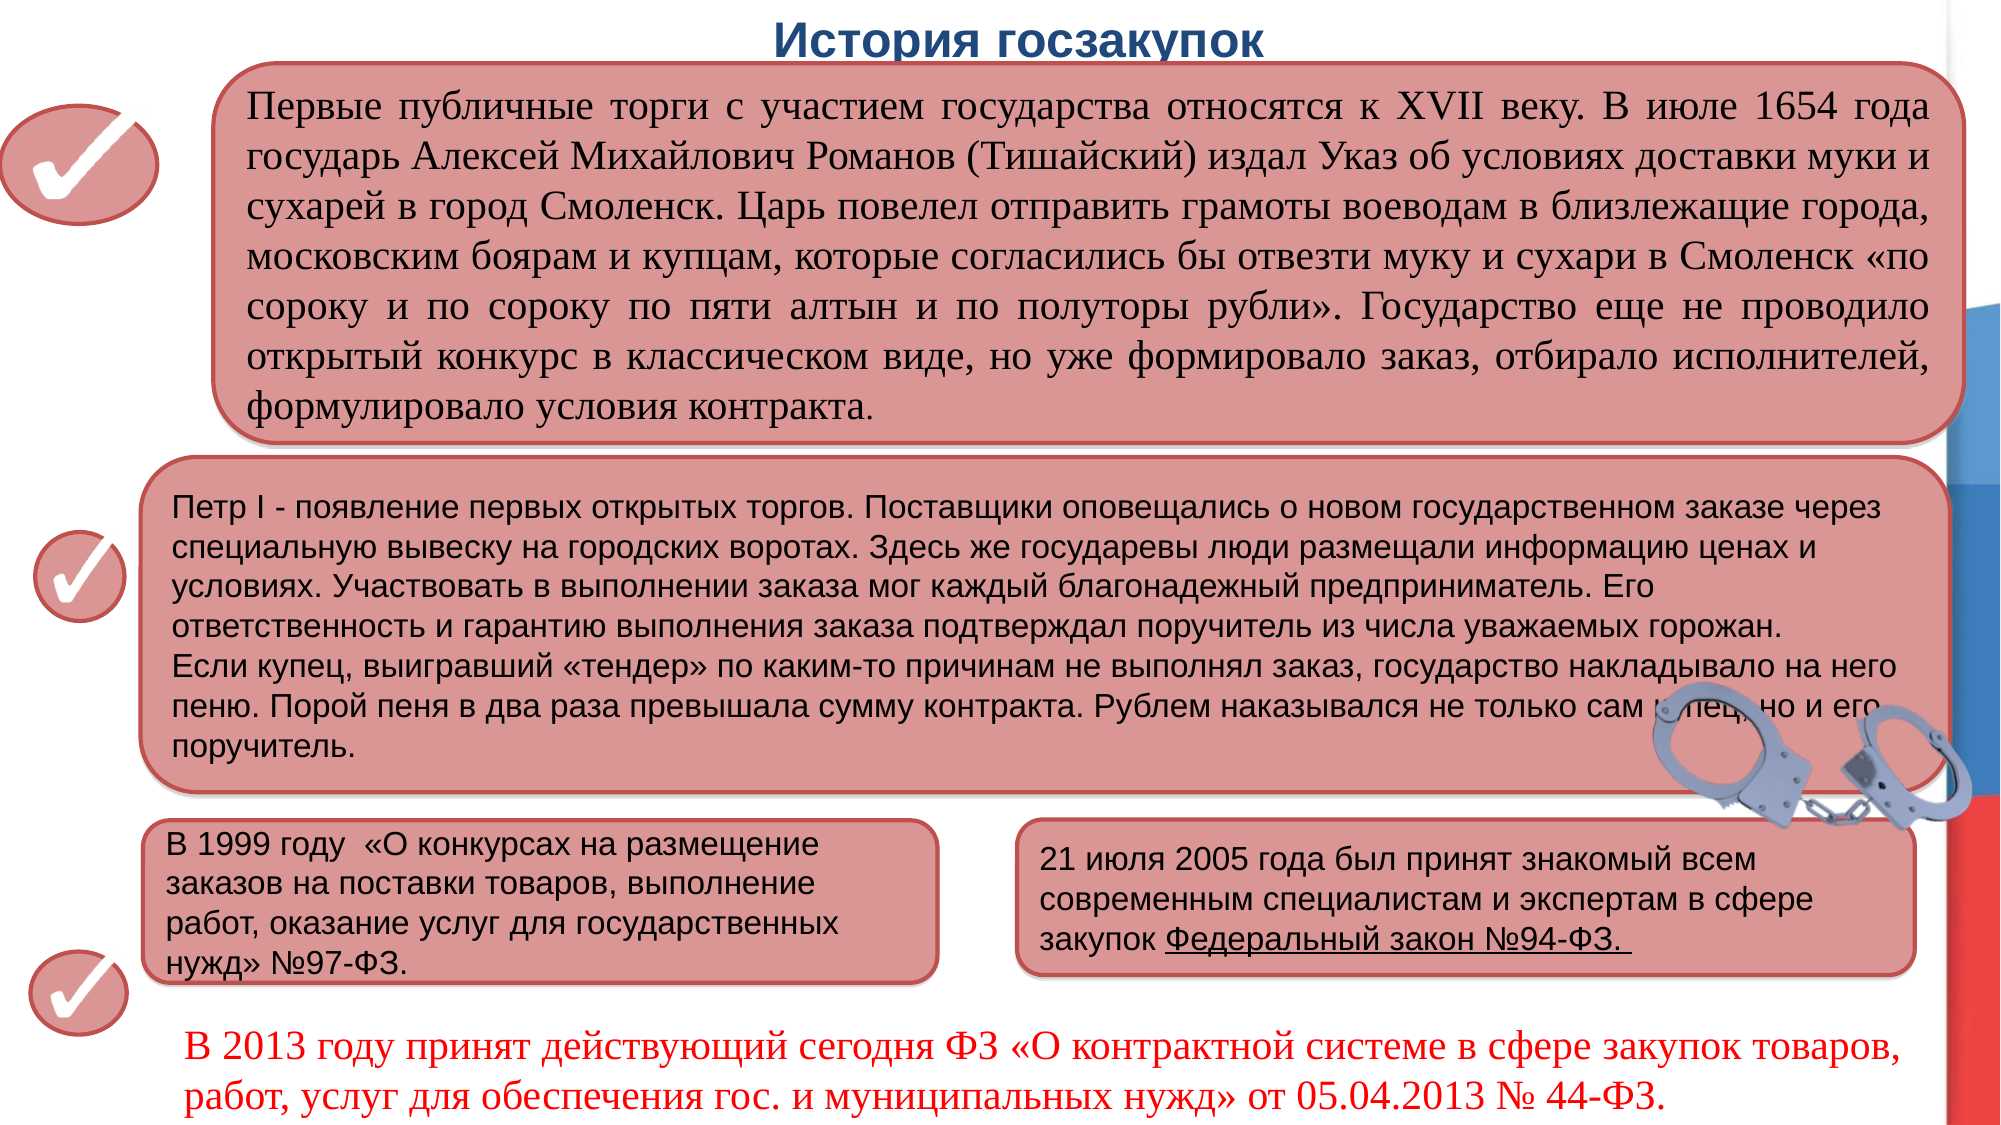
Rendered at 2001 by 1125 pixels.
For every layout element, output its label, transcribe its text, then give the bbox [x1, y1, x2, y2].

text_box 21 июля 2005 года был принят знакомый всем современным специалистам и экспертам в сфере закупок Федеральный закон №94-ФЗ. [1017, 819, 1915, 976]
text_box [0, 105, 158, 225]
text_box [34, 531, 125, 622]
text_box Первые публичные торги с участием государства относятся к XVII веку. В июле 1654 года государь Алексей Михайлович Романов (Тишайский) издал Указ об условиях доставки муки и сухарей в город Смоленск. Царь повелел отправить грамоты воеводам в близлежащие города, московским боярам и купцам, которые согласились бы отвезти муку и сухари в Смоленск «по сороку и по сороку по пяти алтын и по полуторы рубли». Государство еще не проводило открытый конкурс в классическом виде, но уже формировало заказ, отбирало исполнителей, формулировало условия контракта. [213, 63, 1965, 443]
picture [0, 0, 2001, 1125]
text_box В 1999 году «О конкурсах на размещение заказов на поставки товаров, выполнение работ, оказание услуг для государственных нужд» №97-ФЗ. [142, 820, 938, 983]
text_box В 2013 году принят действующий сегодня ФЗ «О контрактной системе в сфере закупок товаров, работ, услуг для обеспечения гос. и муниципальных нужд» от 05.04.2013 № 44-ФЗ. [168, 1010, 1918, 1125]
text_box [30, 951, 127, 1035]
text_box Петр I - появление первых открытых торгов. Поставщики оповещались о новом государственном заказе через специальную вывеску на городских воротах. Здесь же государевы люди размещали информацию ценах и условиях. Участвовать в выполнении заказа мог каждый благонадежный предприниматель. Его ответственность и гарантию выполнения заказа подтверждал поручитель из числа уважаемых горожан. Если купец, выигравший «тендер» по каким-то причинам не выполнял заказ, государство накладывало на него пеню. Порой пеня в два раза превышала сумму контракта. Рублем наказывался не только сам купец, но и его поручитель. [140, 456, 1951, 793]
text_box История госзакупок [135, 0, 1903, 71]
